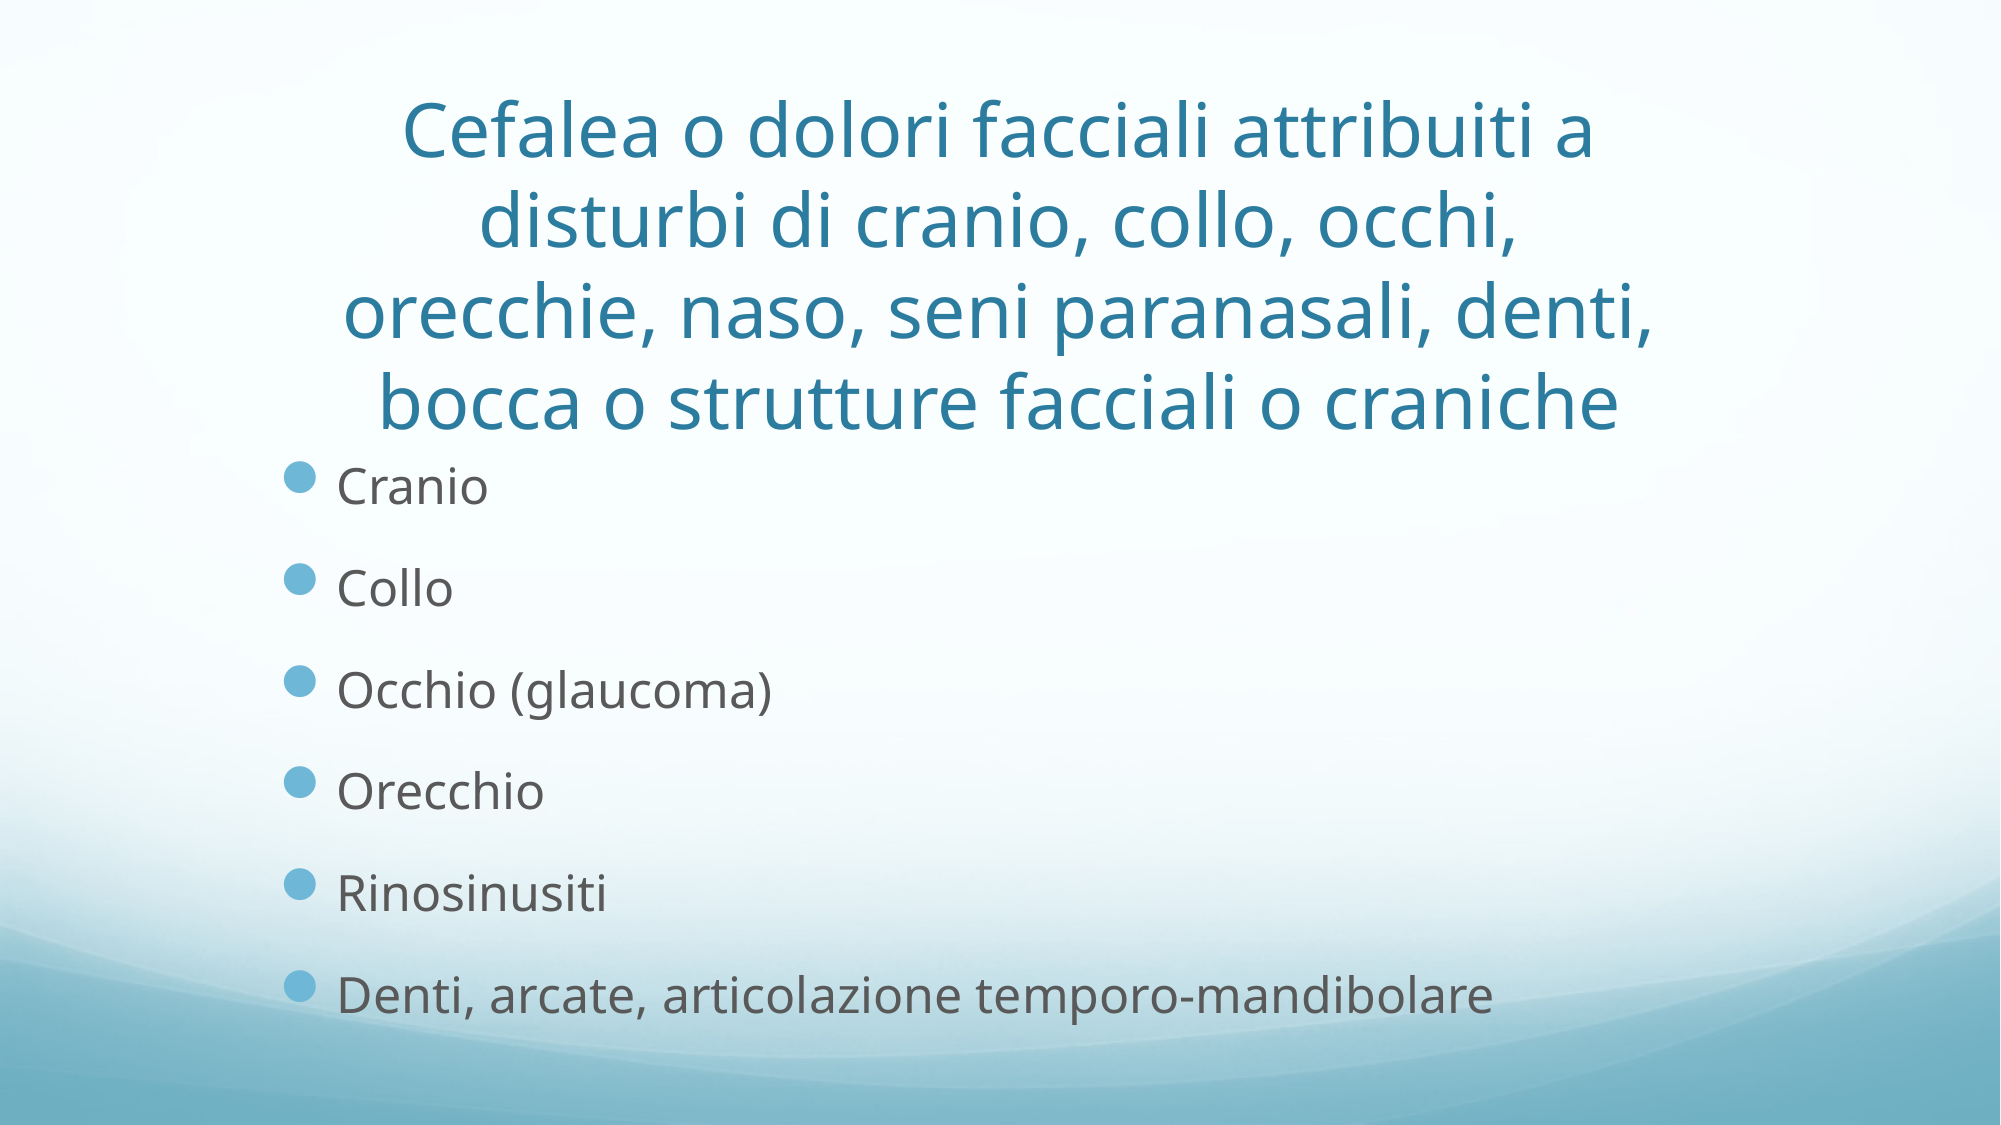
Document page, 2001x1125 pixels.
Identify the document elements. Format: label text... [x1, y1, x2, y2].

list Cranio Collo Occhio (glaucoma)‏ Orecchio Rinosinusiti Denti, arcate, articolazione temporo-mandibolare [279, 454, 1629, 1125]
picture [0, 0, 2001, 1125]
title Cefalea o dolori facciali attribuiti a disturbi di cranio, collo, occhi, orecchie, naso, seni paranasali, denti, bocca o strutture facciali o craniche [324, 0, 1675, 445]
